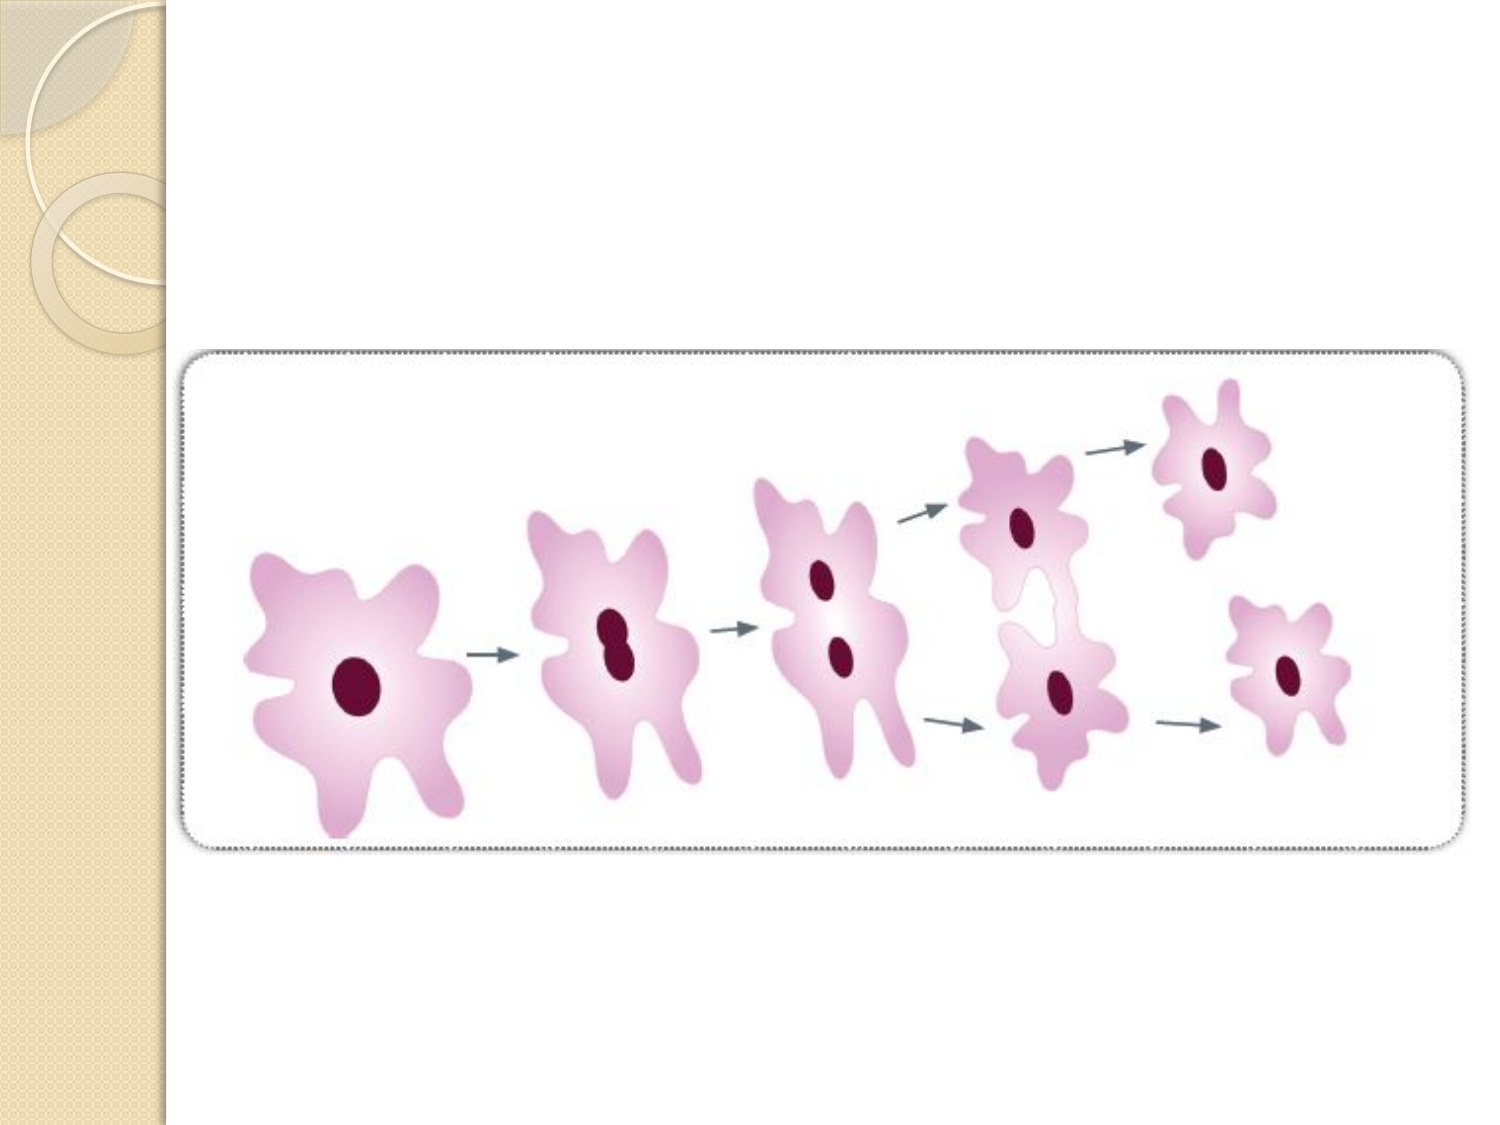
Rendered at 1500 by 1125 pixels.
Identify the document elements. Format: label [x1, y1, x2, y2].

list [170, 349, 1474, 856]
